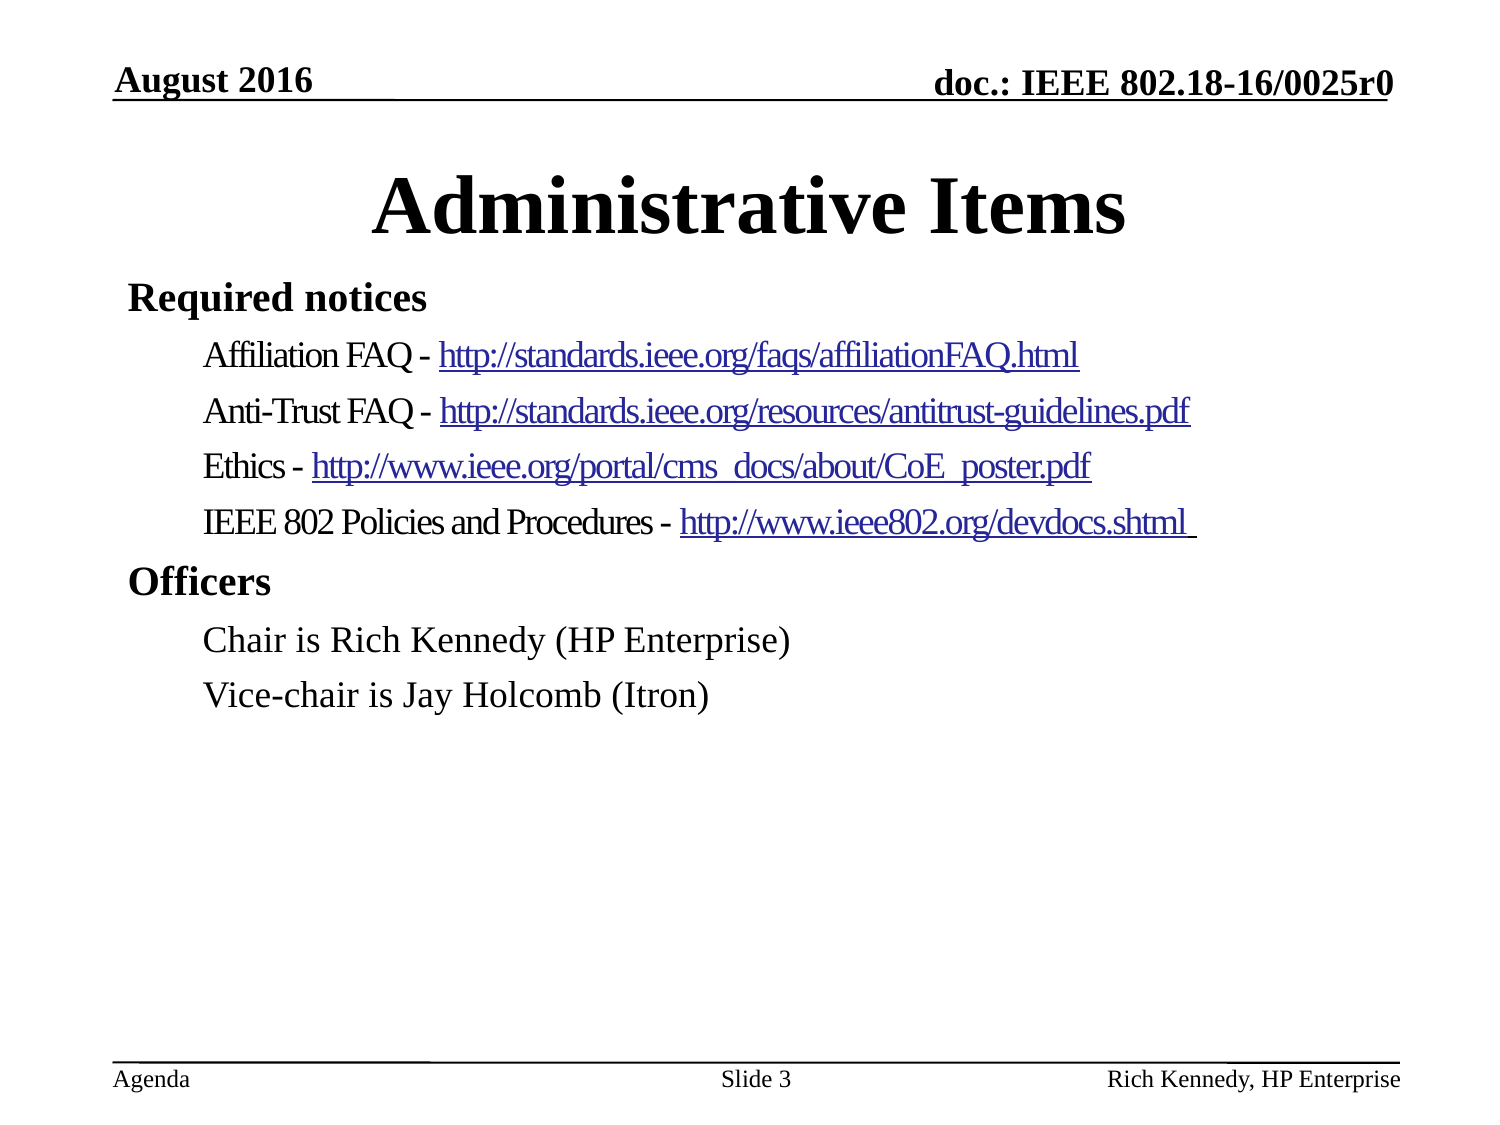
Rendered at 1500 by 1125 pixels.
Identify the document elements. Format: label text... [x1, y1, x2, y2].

title Administrative Items [112, 112, 1388, 262]
footer Rich Kennedy, HP Enterprise [878, 1061, 1402, 1093]
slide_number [114, 54, 316, 101]
slide_number Slide 3 [712, 1061, 800, 1123]
list Required notices Affiliation FAQ - http://standards.ieee.org/faqs/affiliationFAQ.html Anti-Trust FAQ - http://standards.ieee.org/resources/antitrust-guidelines.pdf Ethics - http://www.ieee.org/portal/cms_docs/about/CoE_poster.pdf IEEE 802 Policies and Procedures - http://www.ieee802.org/devdocs.shtml Officers Chair is Rich Kennedy (HP Enterprise) Vice-chair is Jay Holcomb (Itron) [112, 262, 1388, 1038]
